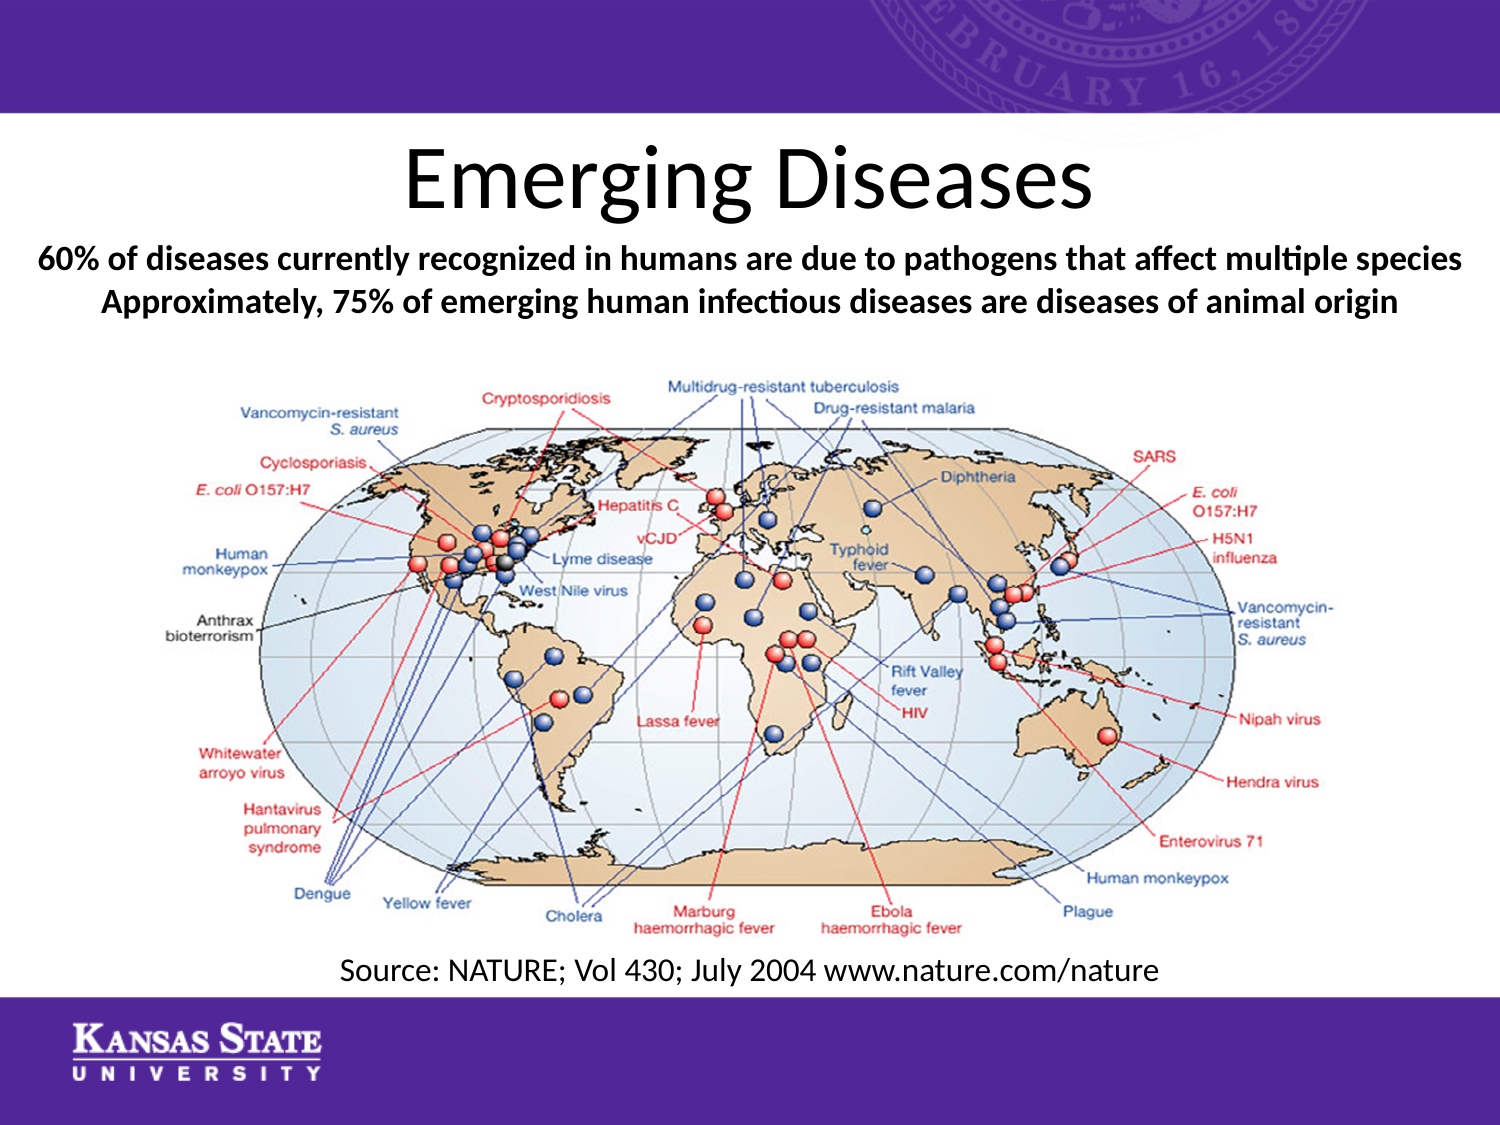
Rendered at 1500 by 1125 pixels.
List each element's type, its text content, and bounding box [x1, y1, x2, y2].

text_box Source: NATURE; Vol 430; July 2004 www.nature.com/nature [1, 940, 1500, 1041]
text_box 60% of diseases currently recognized in humans are due to pathogens that affect multiple species Approximately, 75% of emerging human infectious diseases are diseases of animal origin [1, 227, 1500, 328]
title Emerging Diseases [75, 97, 1425, 227]
picture [0, 0, 1500, 1125]
